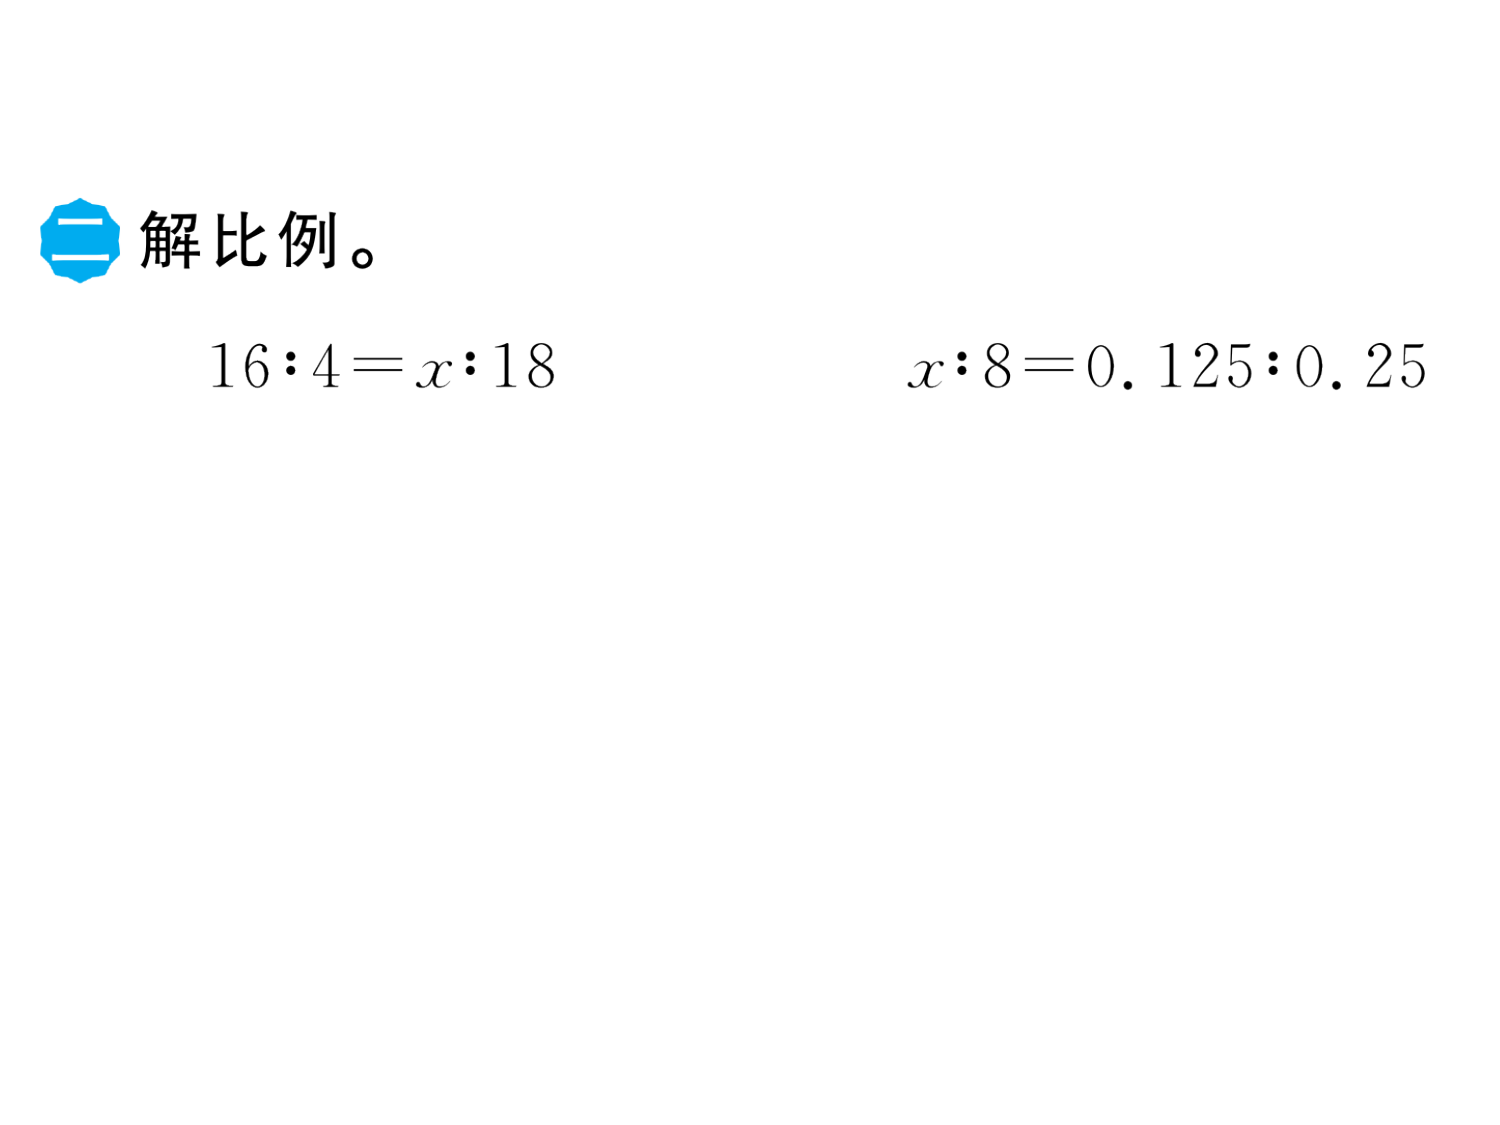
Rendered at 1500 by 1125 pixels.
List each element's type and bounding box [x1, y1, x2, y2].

picture [35, 177, 1453, 738]
